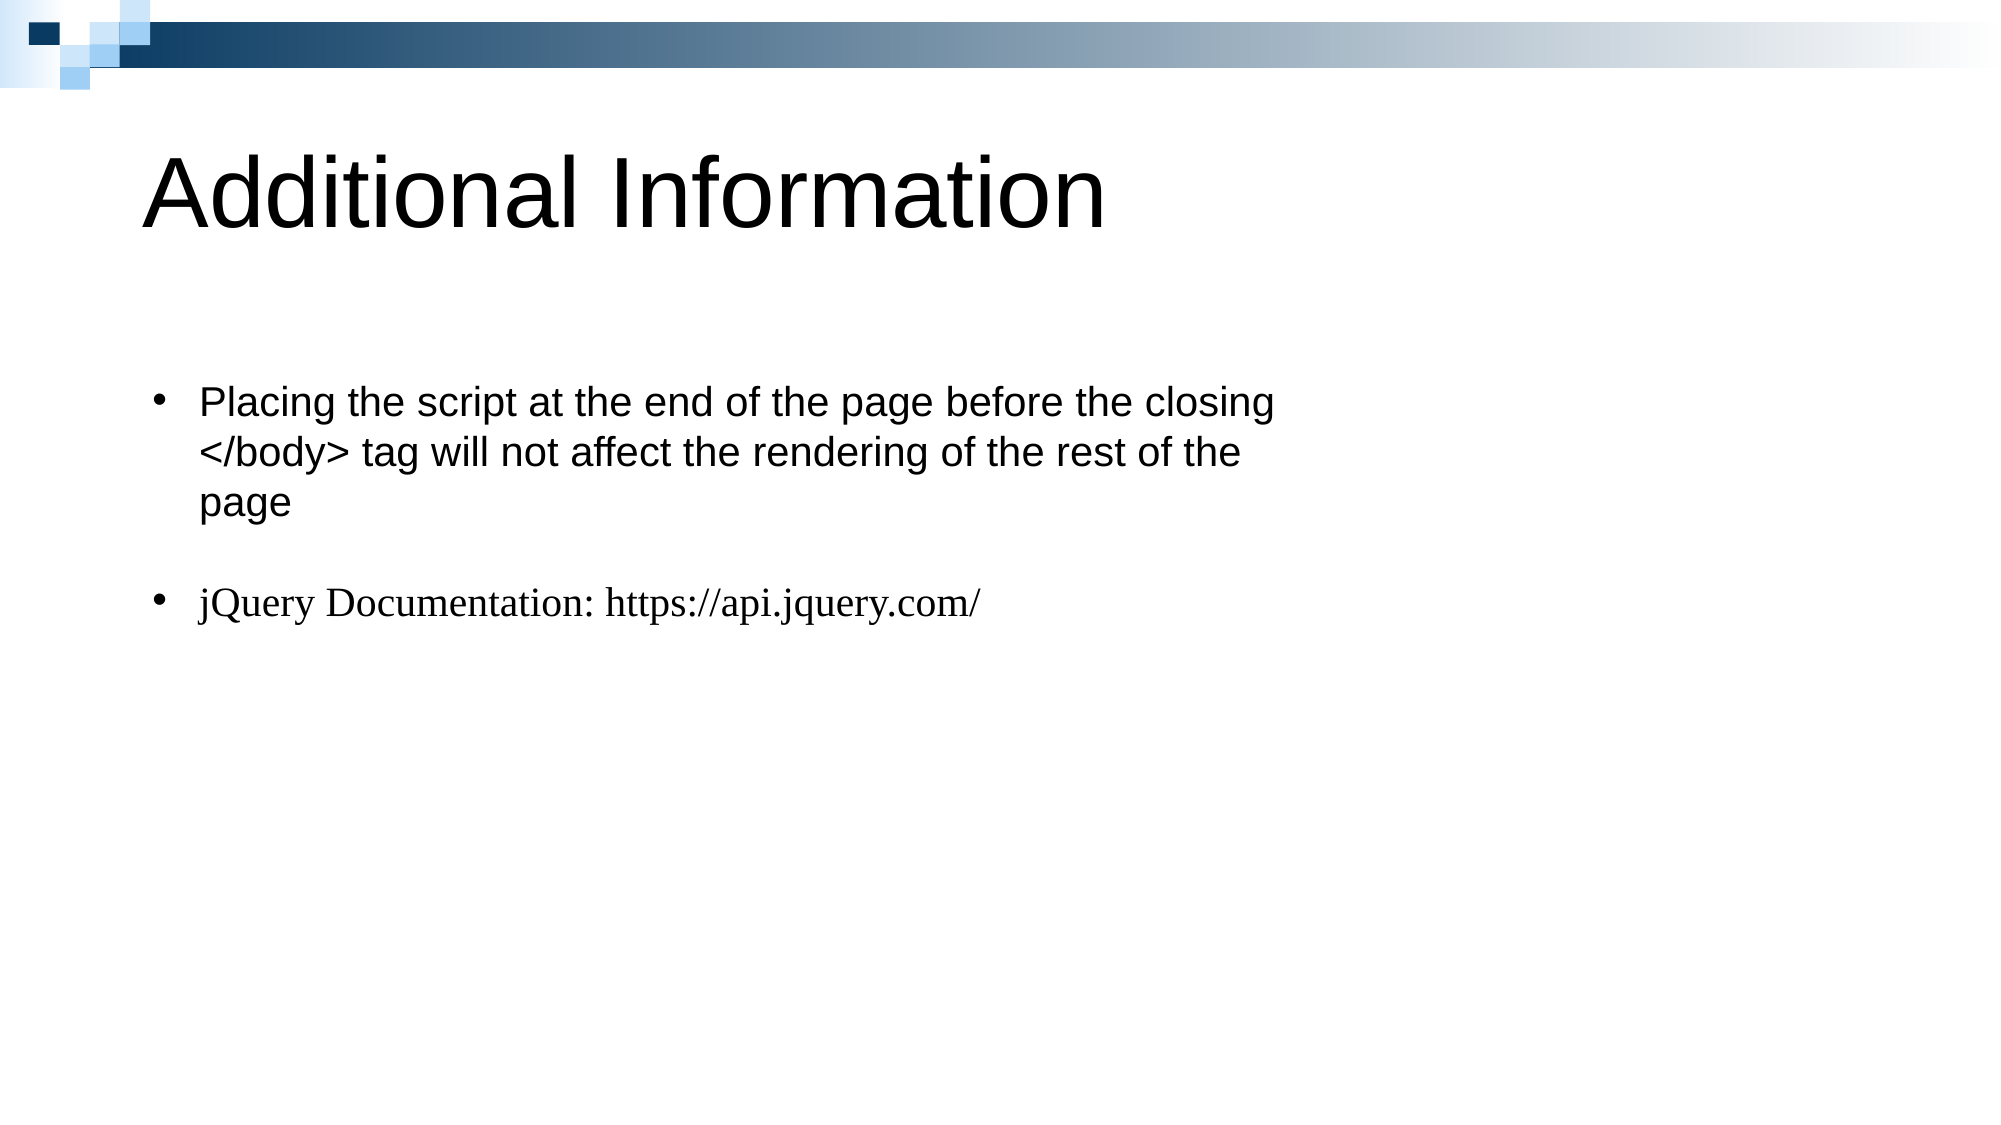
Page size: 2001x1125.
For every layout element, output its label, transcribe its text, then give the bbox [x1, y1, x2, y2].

text_box Placing the script at the end of the page before the closing </body> tag will not affect the rendering of the rest of the page jQuery Documentation: https://api.jquery.com/ [137, 367, 1299, 632]
title Additional Information [99, 75, 1900, 300]
